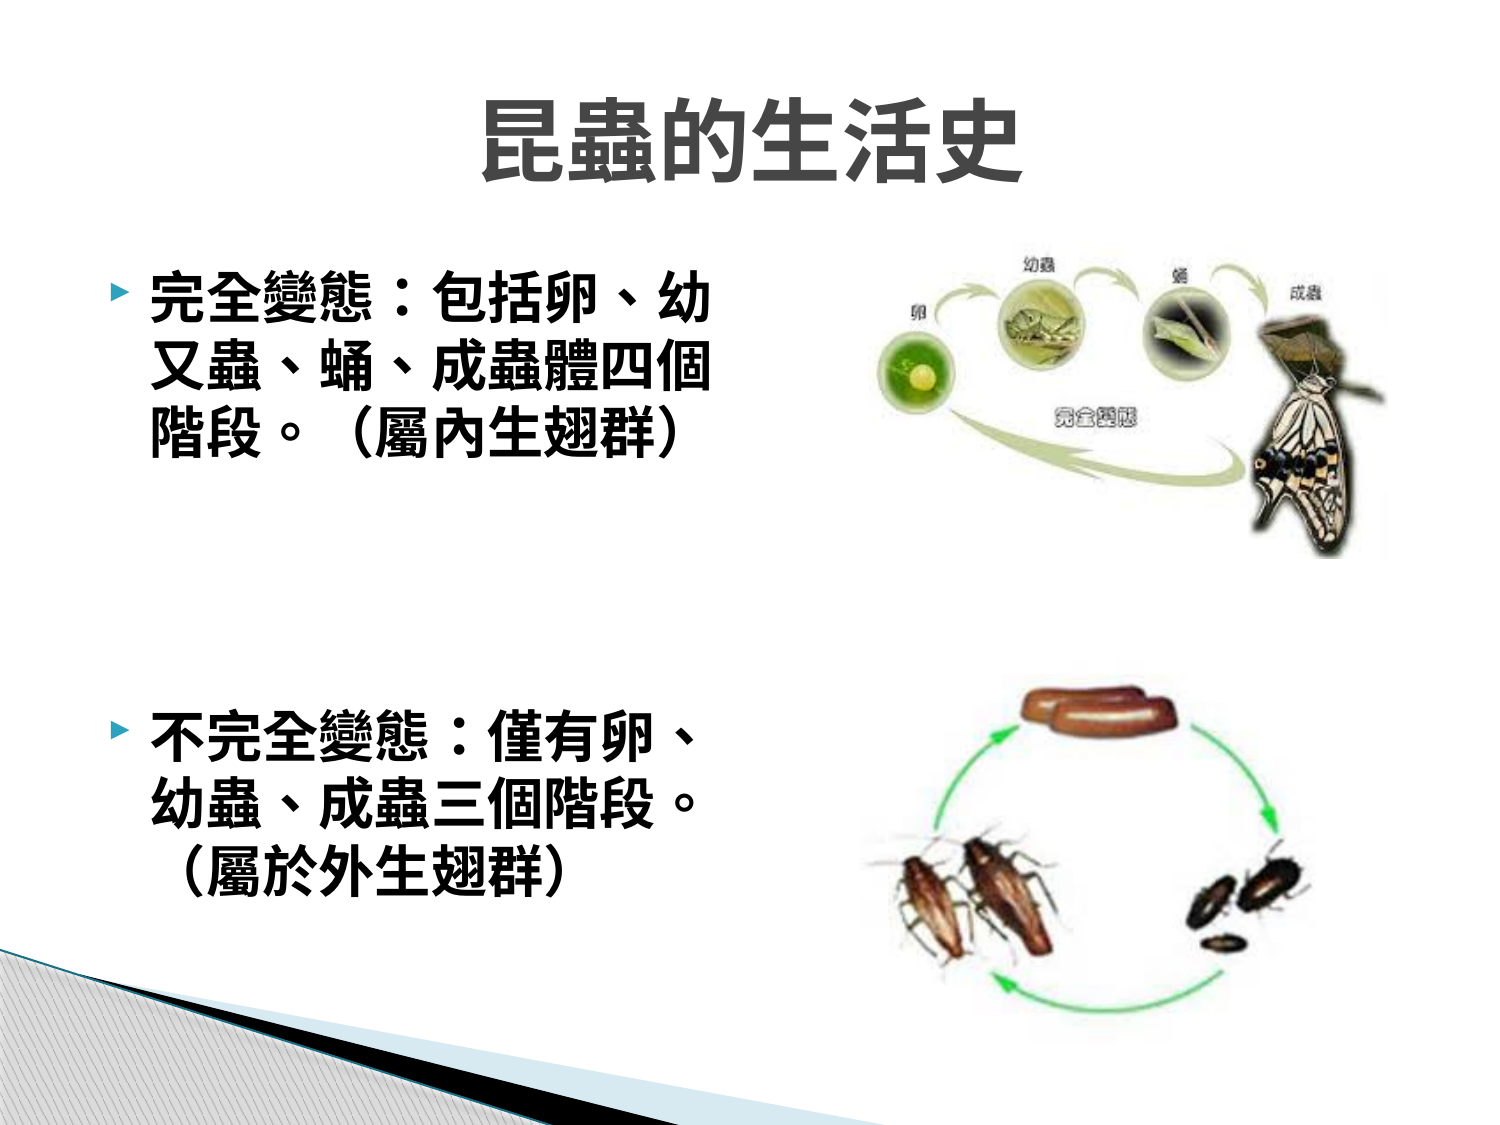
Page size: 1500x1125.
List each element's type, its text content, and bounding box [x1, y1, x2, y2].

list 完全變態：包括卵、幼又蟲、蛹、成蟲體四個階段。（屬內生翅群） 不完全變態：僅有卵、幼蟲、成蟲三個階段。 （屬於外生翅群） [75, 255, 762, 986]
picture [832, 562, 1365, 1091]
picture [867, 243, 1389, 559]
title 昆蟲的生活史 [75, 45, 1425, 233]
